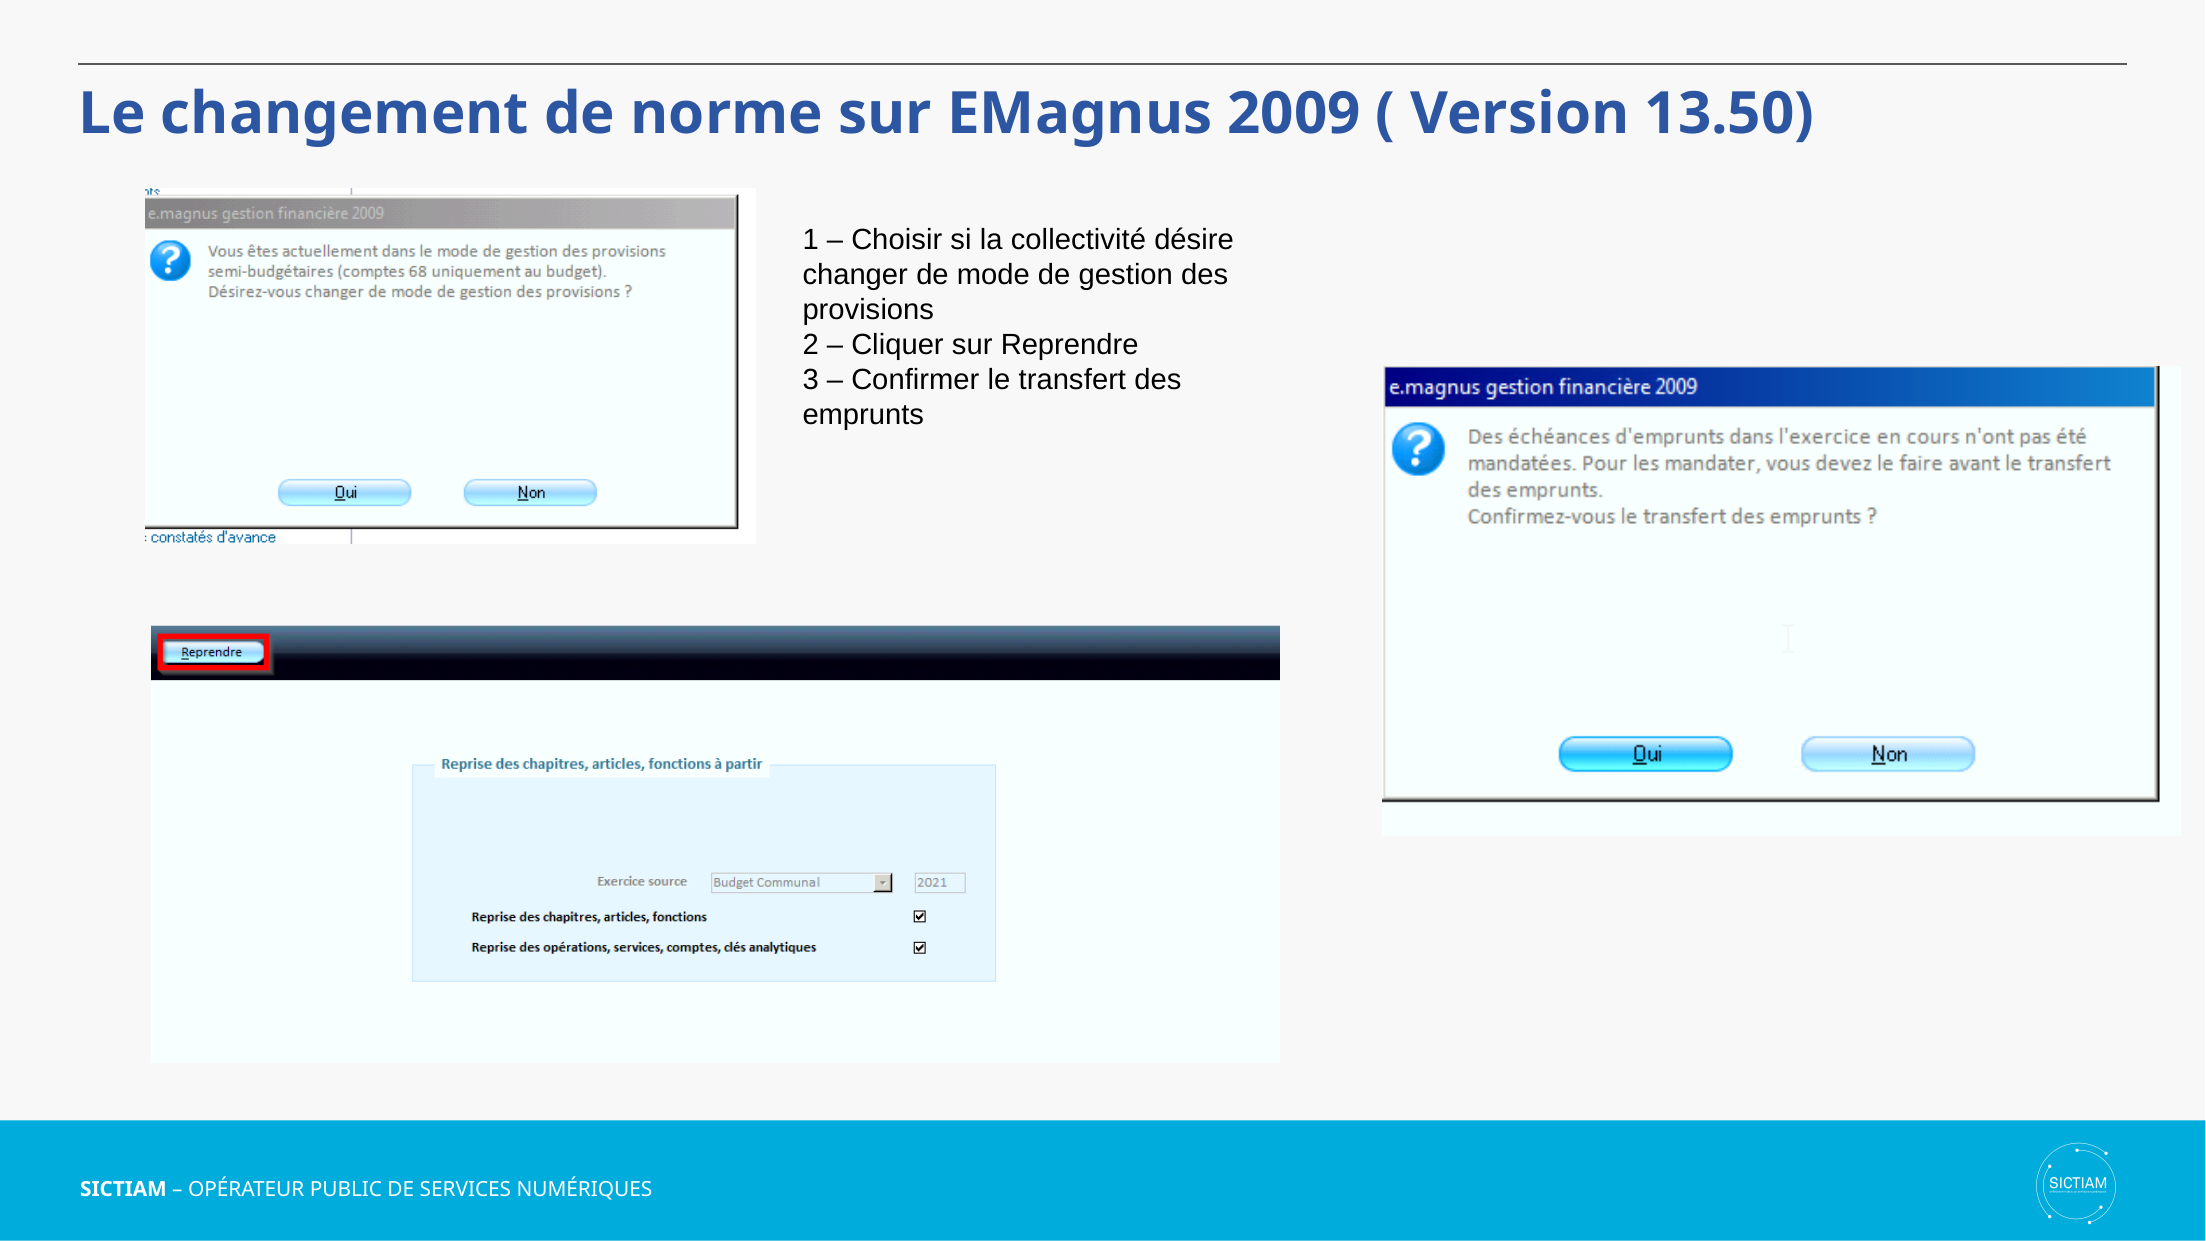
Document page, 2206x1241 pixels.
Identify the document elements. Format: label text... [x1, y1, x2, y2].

picture [1382, 366, 2181, 836]
text_box Le changement de norme sur EMagnus 2009 ( Version 13.50) [63, 67, 2097, 153]
picture [151, 625, 1280, 1063]
picture [145, 188, 756, 544]
text_box 1 – Choisir si la collectivité désire changer de mode de gestion des provisions 2 – Cliquer sur Reprendre 3 – Confirmer le transfert des emprunts [787, 213, 1305, 473]
